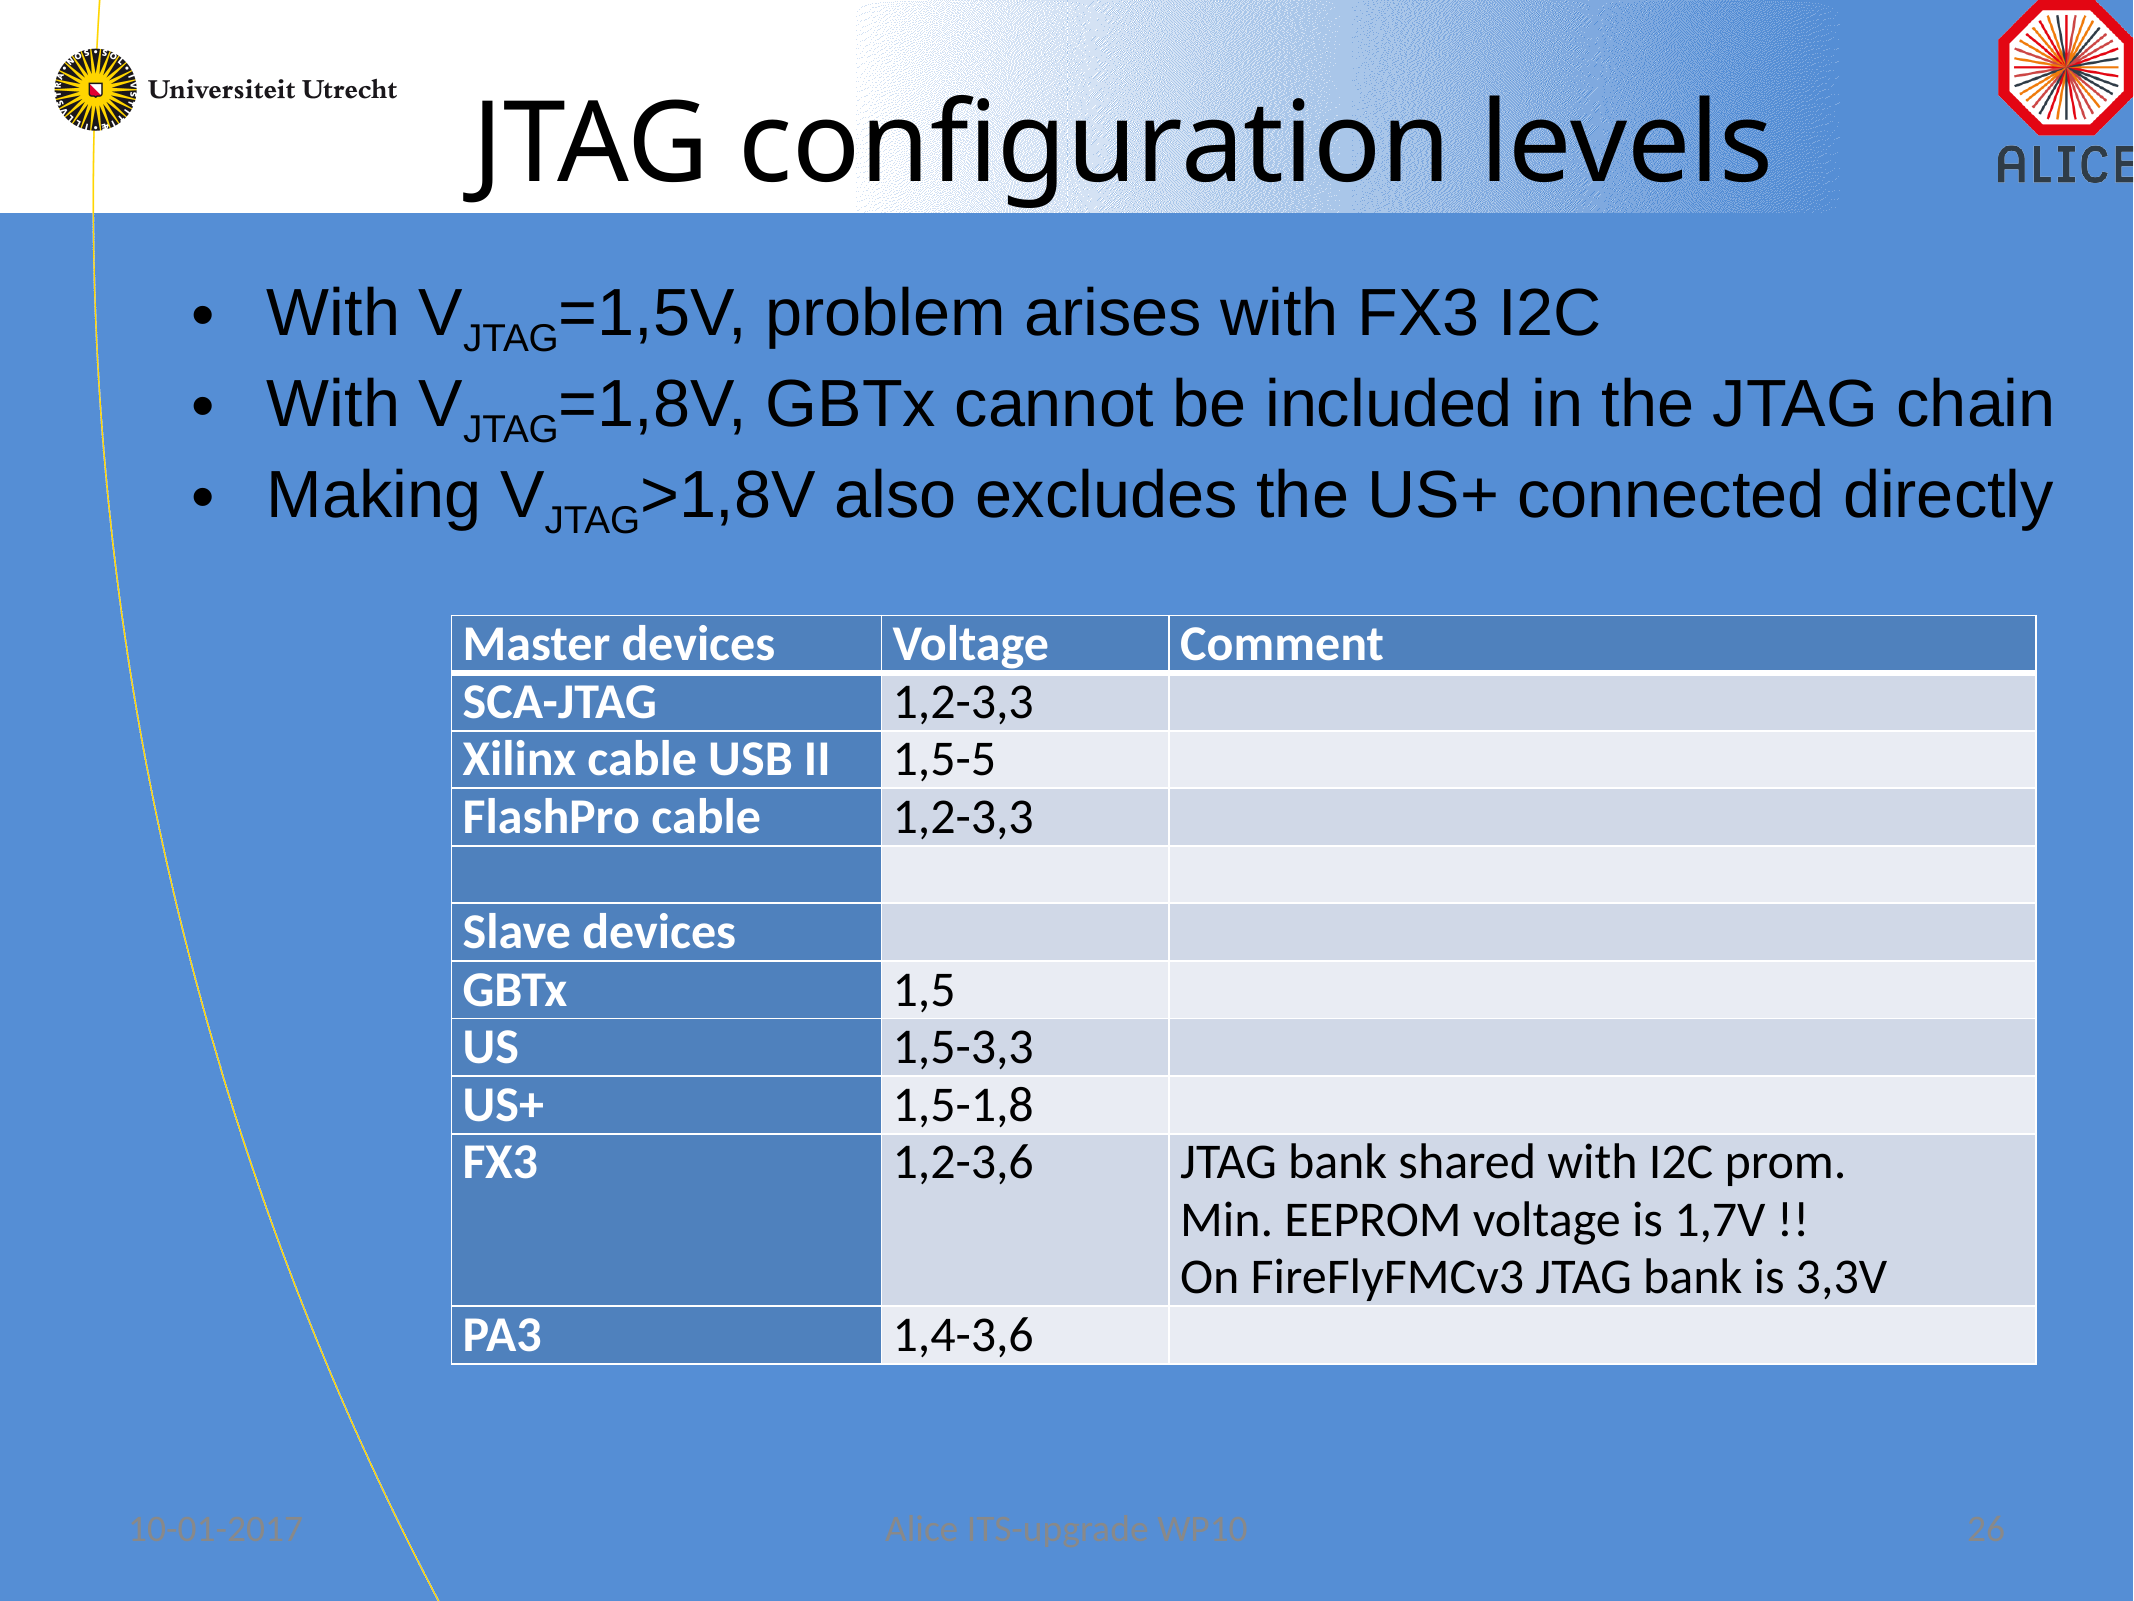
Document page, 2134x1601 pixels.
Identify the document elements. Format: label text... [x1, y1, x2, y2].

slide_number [106, 1483, 605, 1569]
table_cell 1,5-5 [882, 732, 1168, 787]
table_cell US+ [452, 1077, 881, 1133]
slide_number 26 [1528, 1483, 2027, 1569]
table_cell 1,5-1,8 [882, 1077, 1168, 1133]
table_cell Xilinx cable USB II [452, 732, 881, 787]
table_cell 1,4-3,6 [882, 1307, 1168, 1363]
table_cell FX3 [452, 1135, 881, 1305]
table_cell 1,5 [882, 962, 1168, 1018]
table_cell [1170, 1077, 2035, 1133]
table_cell Slave devices [452, 904, 881, 960]
table_header Master devices [452, 616, 881, 670]
table_cell [1170, 789, 2035, 845]
table_cell [1170, 1019, 2035, 1075]
table_cell [1170, 1307, 2035, 1363]
table_cell FlashPro cable [452, 789, 881, 845]
table_cell PA3 [452, 1307, 881, 1363]
text_box With VJTAG=1,5V, problem arises with FX3 I2C With VJTAG=1,8V, GBTx cannot be included in the JTAG chain Making VJTAG>1,8V also excludes the US+ connected directly [177, 261, 2134, 549]
table_cell [1170, 962, 2035, 1018]
picture [0, 0, 2134, 1601]
table_cell [1170, 904, 2035, 960]
table_header Voltage [882, 616, 1168, 670]
table_cell [882, 904, 1168, 960]
footer Alice ITS-upgrade WP10 [728, 1483, 1405, 1569]
table_cell 1,2-3,3 [882, 676, 1168, 730]
table_cell 1,2-3,3 [882, 789, 1168, 845]
table_cell JTAG bank shared with I2C prom. Min. EEPROM voltage is 1,7V !! On FireFlyFMCv3 JTAG bank is 3,3V [1170, 1135, 2035, 1305]
title JTAG configuration levels [451, 57, 2108, 141]
table_cell GBTx [452, 962, 881, 1018]
table_cell [1170, 732, 2035, 787]
table_cell 1,2-3,6 [882, 1135, 1168, 1305]
table_cell SCA-JTAG [452, 676, 881, 730]
table_cell [1170, 847, 2035, 902]
table_cell US [452, 1019, 881, 1075]
table_cell [452, 847, 881, 902]
table_cell [1170, 676, 2035, 730]
table_cell 1,5-3,3 [882, 1019, 1168, 1075]
table_cell [882, 847, 1168, 902]
table_header Comment [1170, 616, 2035, 670]
